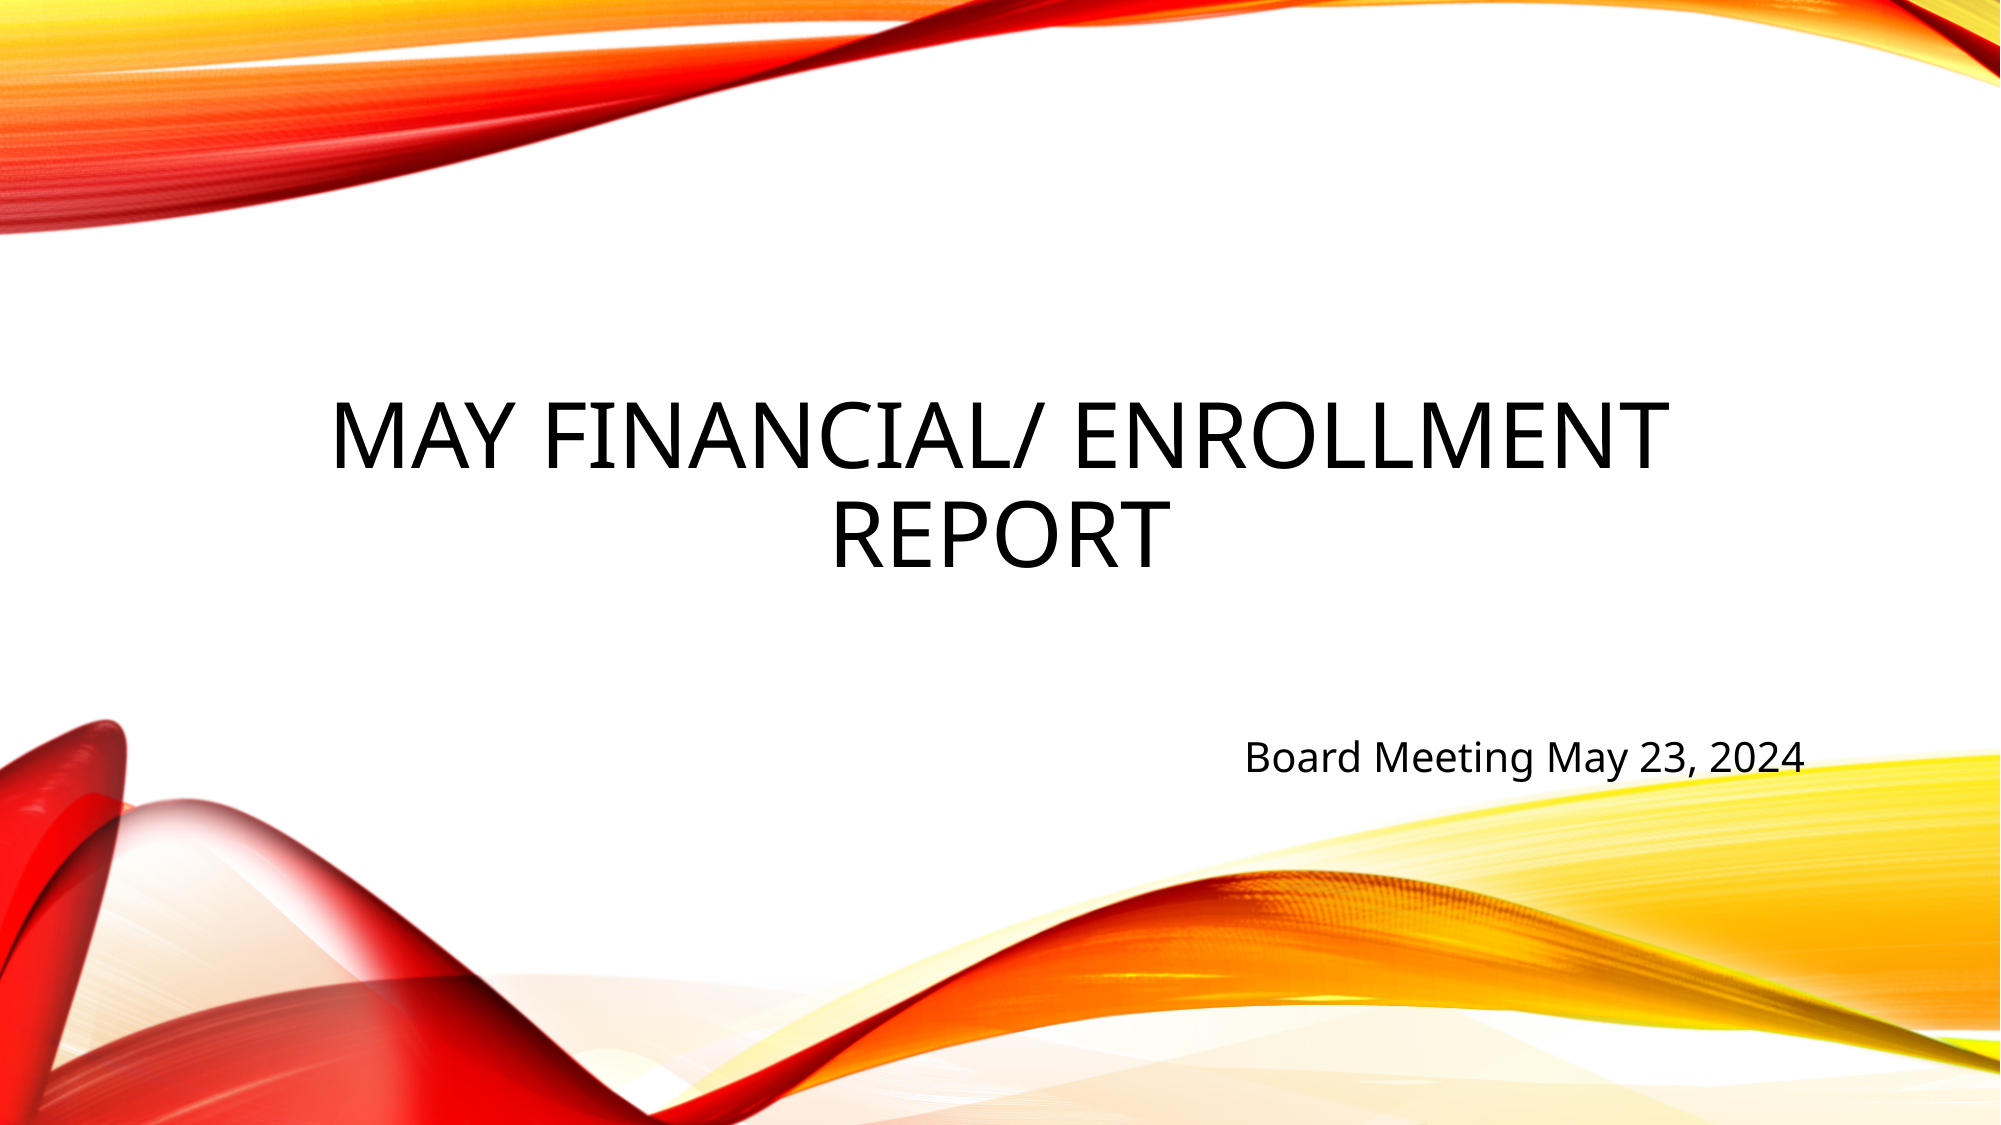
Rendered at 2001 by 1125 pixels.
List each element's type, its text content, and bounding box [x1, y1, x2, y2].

title MAY FINANCIAL/ ENROLLMENT REPORT [225, 295, 1775, 596]
picture [0, 717, 2000, 1125]
subtitle Board Meeting May 23, 2024 [270, 728, 1821, 842]
picture [0, 0, 2000, 237]
